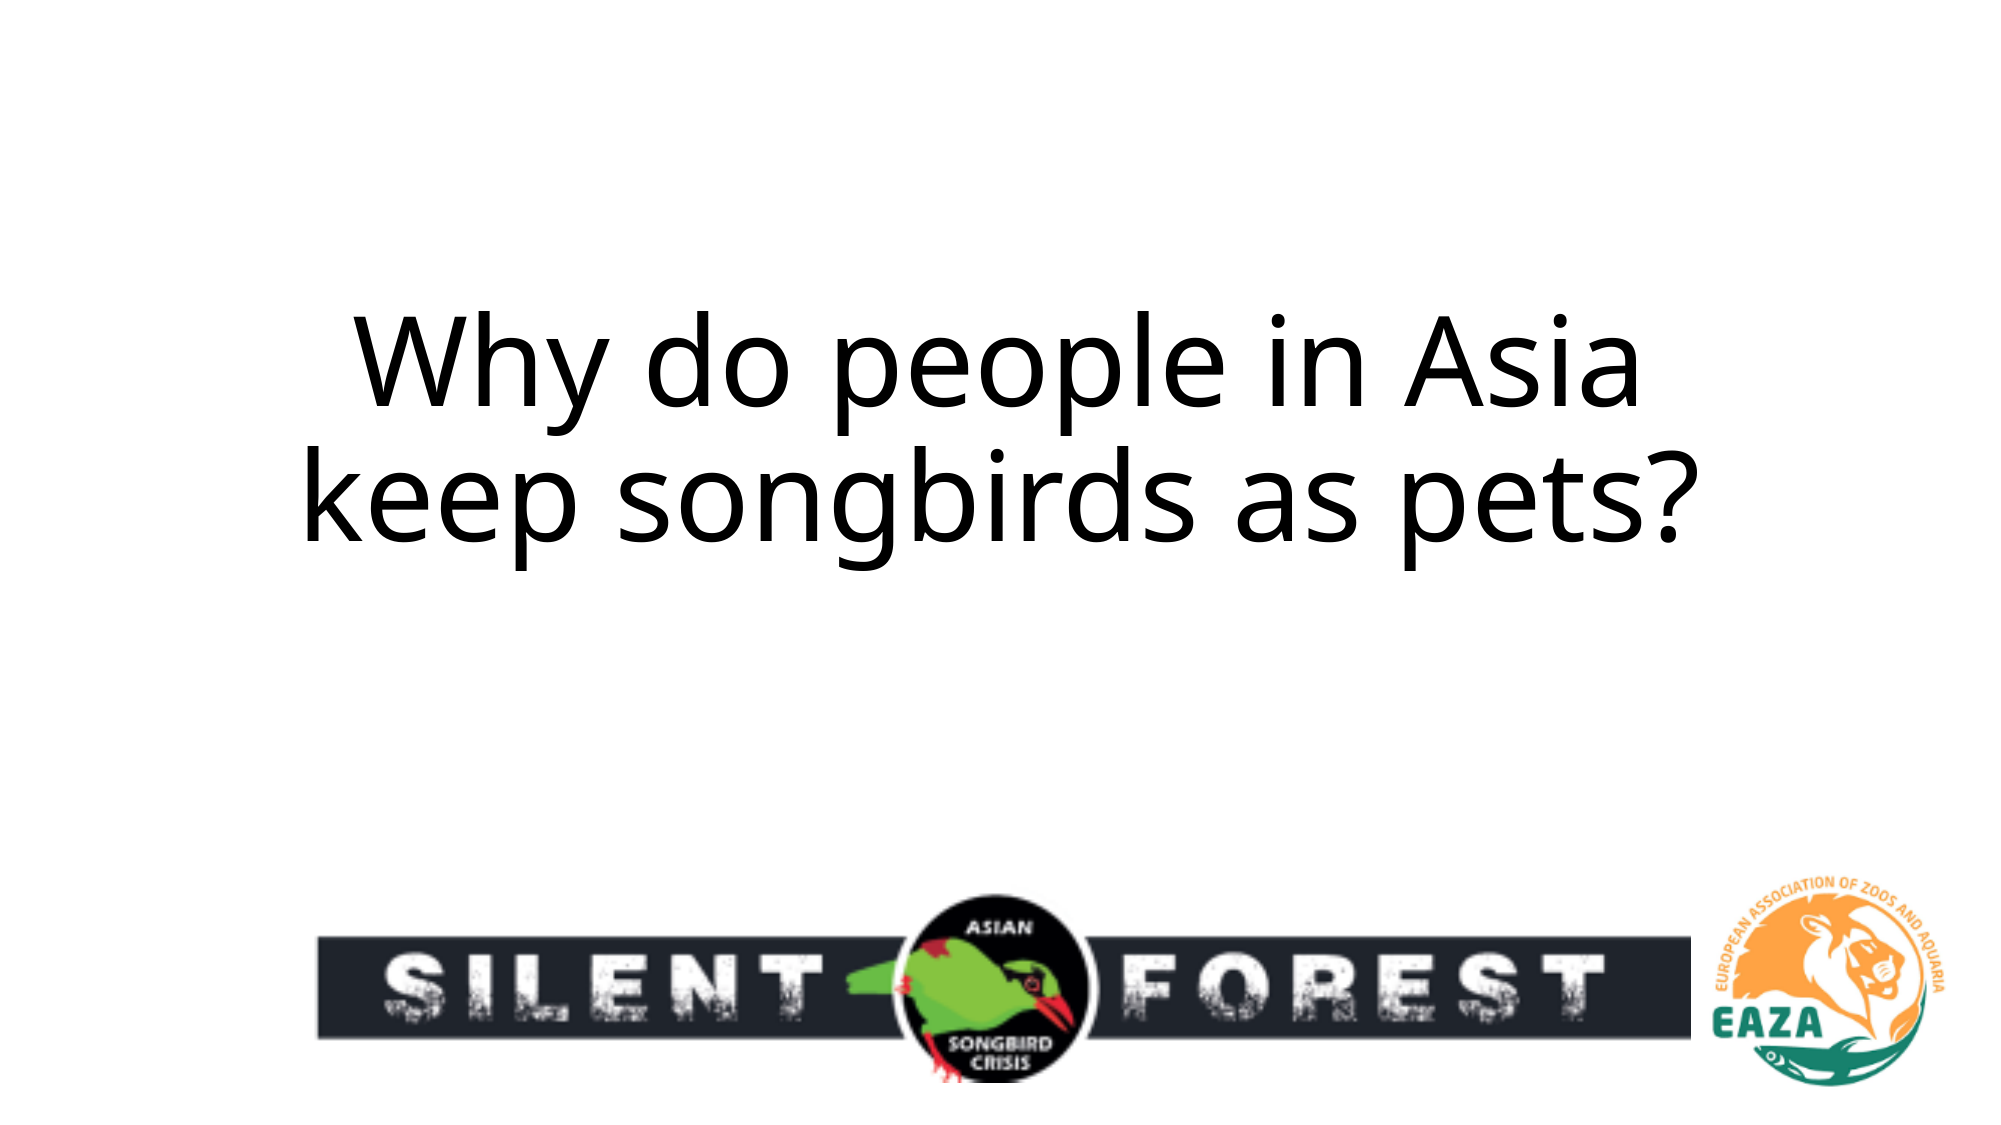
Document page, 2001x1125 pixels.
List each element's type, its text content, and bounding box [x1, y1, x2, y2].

title Why do people in Asia keep songbirds as pets? [249, 184, 1750, 576]
picture [301, 862, 1969, 1104]
